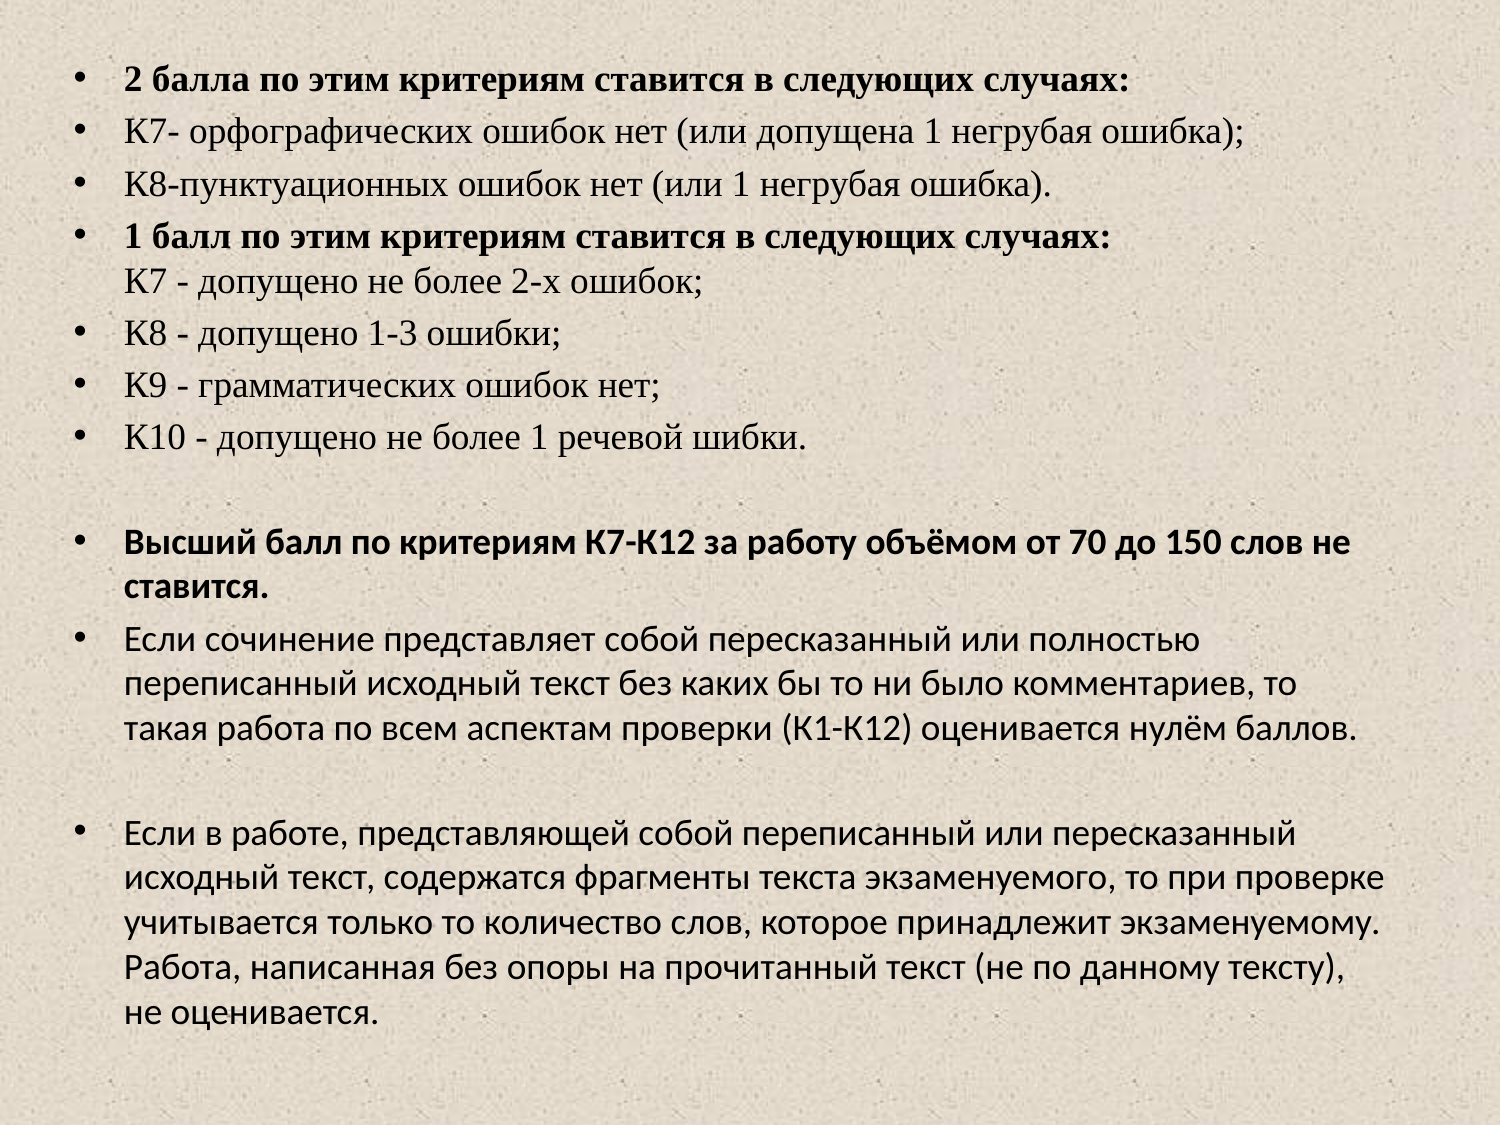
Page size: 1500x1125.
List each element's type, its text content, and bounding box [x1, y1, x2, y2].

picture [0, 0, 1500, 1125]
list 2 балла по этим критериям ставится в следующих случаях: К7- орфографических ошибок нет (или допущена 1 негрубая ошибка); К8-пунктуационных ошибок нет (или 1 негрубая ошибка). 1 балл по этим критериям ставится в следующих случаях: К7 - допущено не более 2-х ошибок; К8 - допущено 1-3 ошибки; К9 - грамматических ошибок нет; К10 - допущено не более 1 речевой шибки. Высший балл по критериям К7-К12 за работу объёмом от 70 до 150 слов не ставится. Если сочинение представляет собой пересказанный или полностью переписанный исходный текст без каких бы то ни было комментариев, то такая работа по всем аспектам проверки (К1-К12) оценивается нулём баллов. Если в работе, представляющей собой переписанный или пересказанный исходный текст, содержатся фрагменты текста экзаменуемого, то при проверке учитывается только то количество слов, которое принадлежит экзаменуемому. Работа, написанная без опоры на прочитанный текст (не по данному тексту), не оценивается. [58, 46, 1402, 1055]
